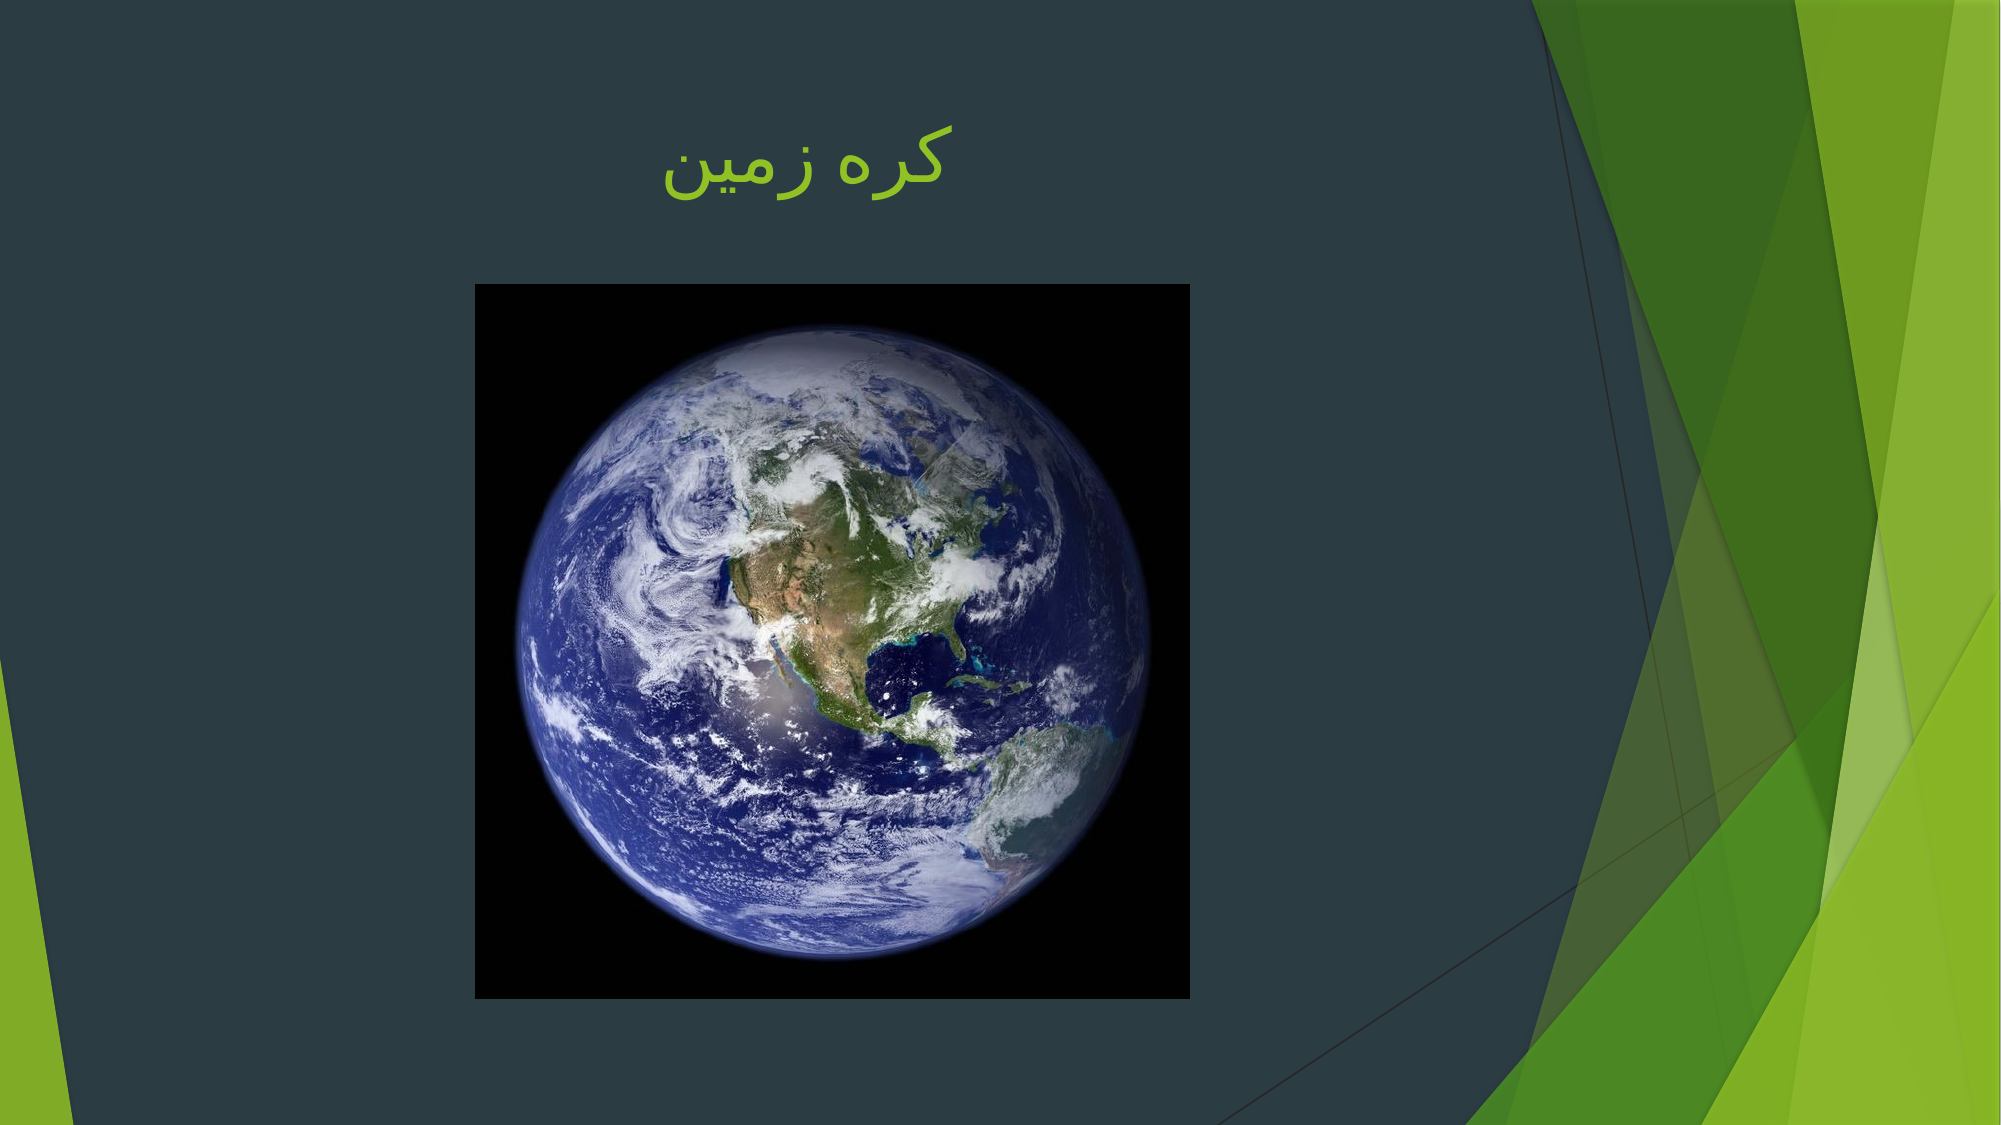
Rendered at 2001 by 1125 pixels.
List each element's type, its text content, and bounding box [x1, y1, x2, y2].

title کره زمین [111, 99, 1522, 317]
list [474, 284, 1190, 1000]
